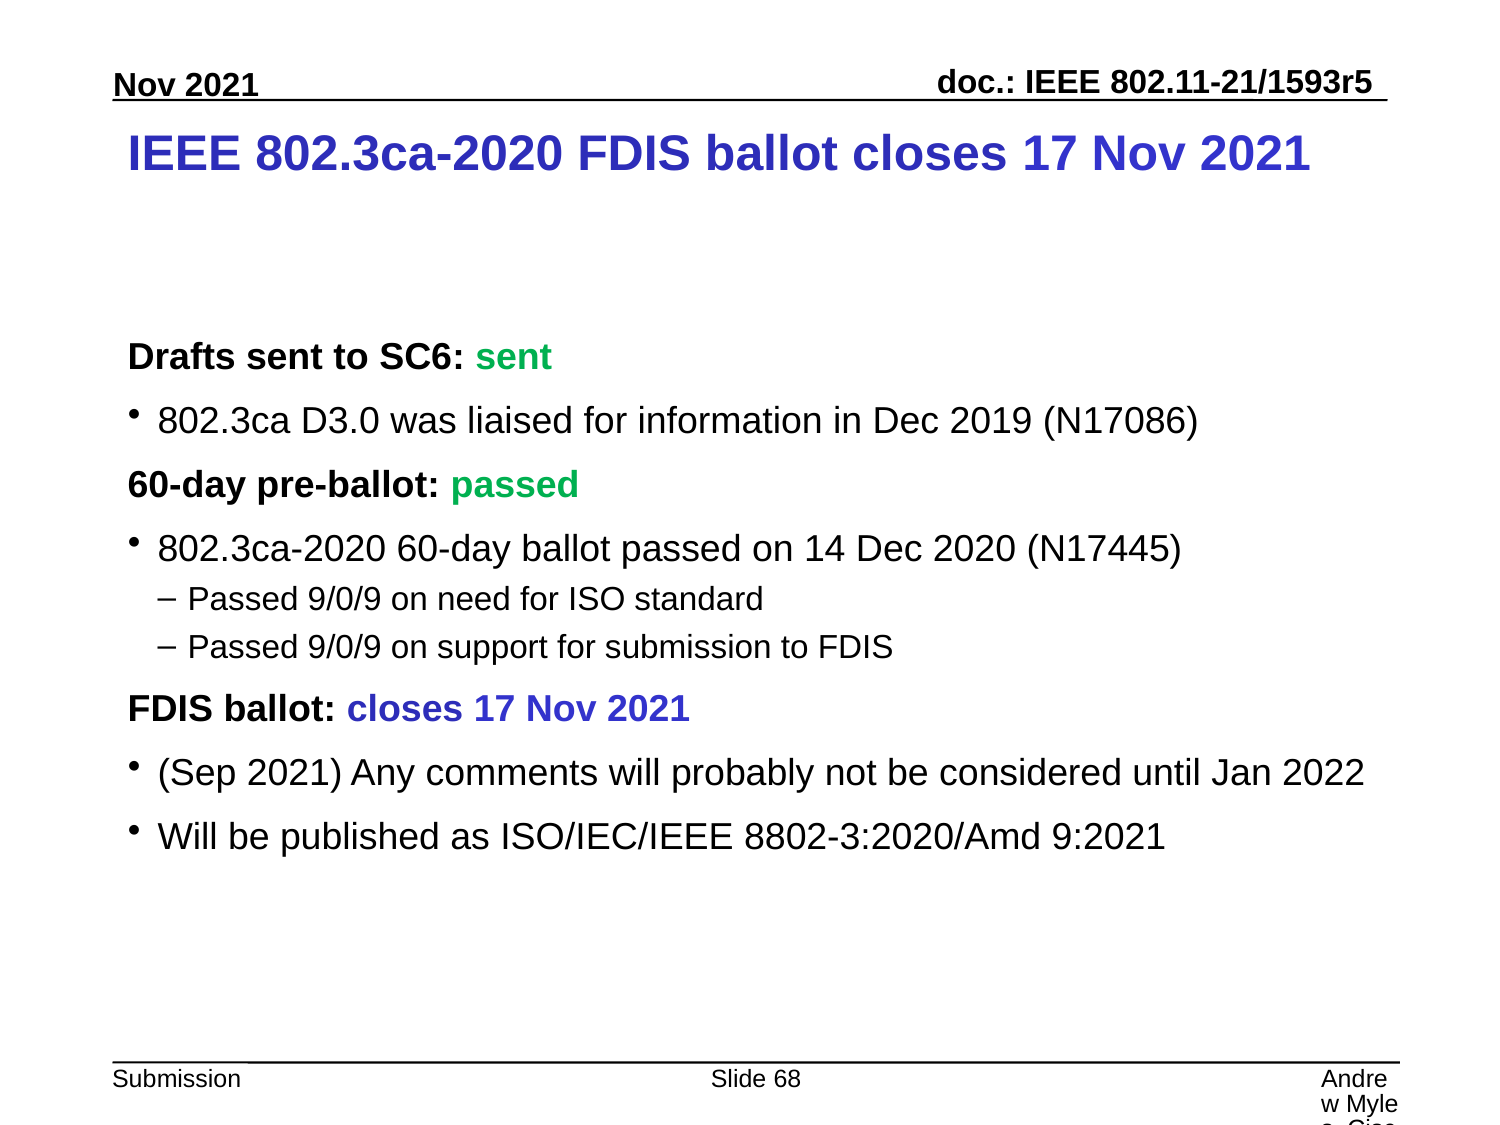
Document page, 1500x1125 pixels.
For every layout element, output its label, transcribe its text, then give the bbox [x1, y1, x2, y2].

slide_number Slide 68 [709, 1061, 803, 1093]
title IEEE 802.3ca-2020 FDIS ballot closes 17 Nov 2021 [112, 112, 1388, 288]
list Drafts sent to SC6: sent 802.3ca D3.0 was liaised for information in Dec 2019 (N17086) 60-day pre-ballot: passed 802.3ca-2020 60-day ballot passed on 14 Dec 2020 (N17445) Passed 9/0/9 on need for ISO standard Passed 9/0/9 on support for submission to FDIS FDIS ballot: closes 17 Nov 2021 (Sep 2021) Any comments will probably not be considered until Jan 2022 Will be published as ISO/IEC/IEEE 8802-3:2020/Amd 9:2021 [112, 324, 1388, 1000]
footer Andrew Myles, Cisco [1320, 1061, 1402, 1093]
